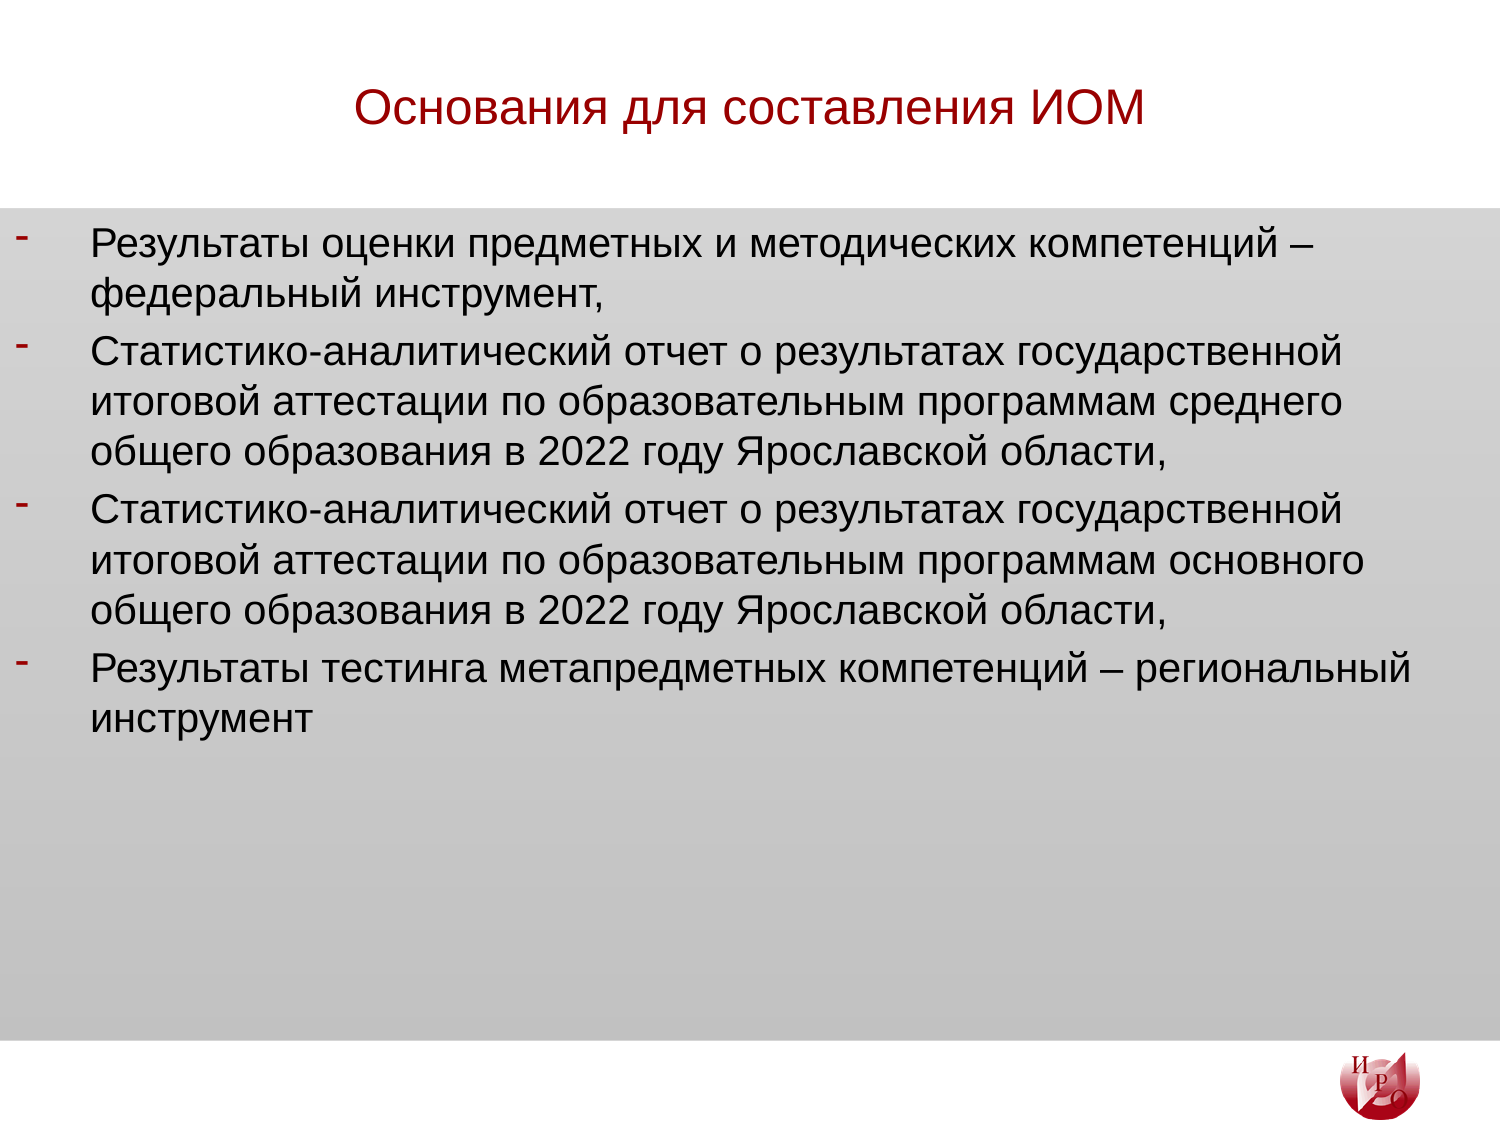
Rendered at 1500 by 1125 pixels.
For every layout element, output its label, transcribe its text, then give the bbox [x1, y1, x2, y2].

title Основания для составления ИОМ [0, 0, 1500, 209]
list Результаты оценки предметных и методических компетенций – федеральный инструмент, Статистико-аналитический отчет о результатах государственной итоговой аттестации по образовательным программам среднего общего образования в 2022 году Ярославской области, Статистико-аналитический отчет о результатах государственной итоговой аттестации по образовательным программам основного общего образования в 2022 году Ярославской области, Результаты тестинга метапредметных компетенций – региональный инструмент [0, 207, 1471, 1036]
picture [1340, 1040, 1420, 1120]
